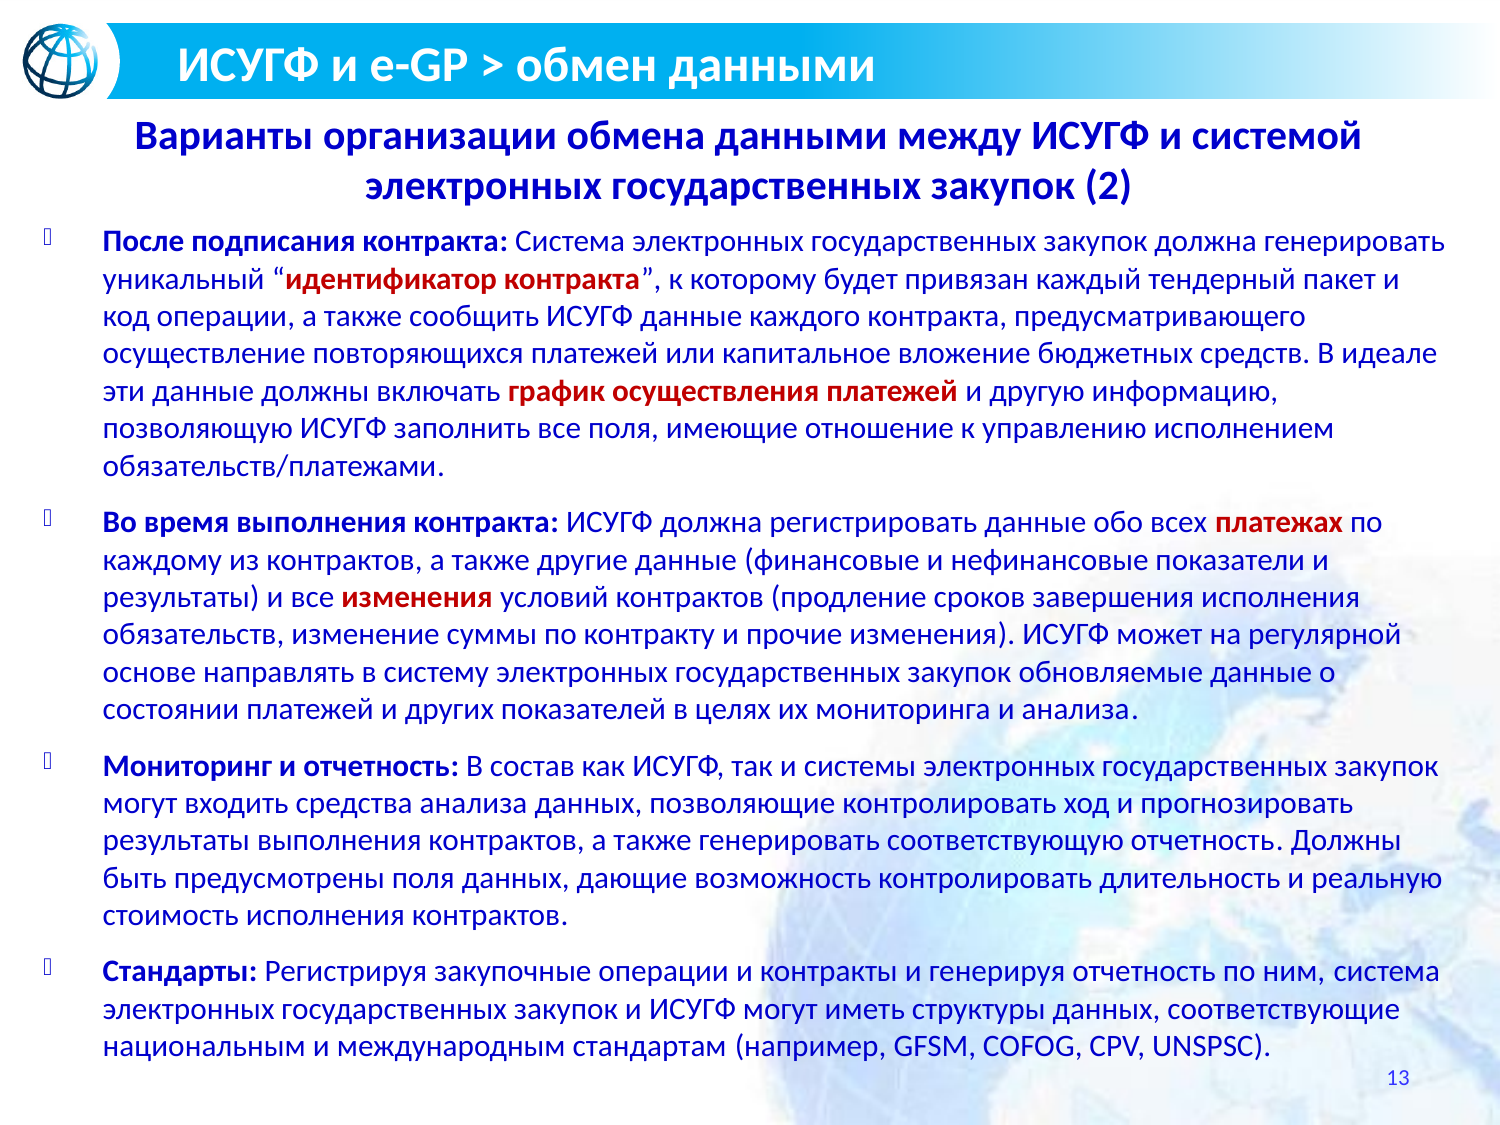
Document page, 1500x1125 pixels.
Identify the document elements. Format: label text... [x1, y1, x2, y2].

picture [0, 0, 1500, 1125]
slide_number 12 [1074, 1071, 1425, 1094]
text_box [0, 0, 1498, 122]
text_box Варианты организации обмена данными между ИСУГФ и системой электронных государственных закупок (2) После подписания контракта: Система электронных государственных закупок должна генерировать уникальный “идентификатор контракта”, к которому будет привязан каждый тендерный пакет и код операции, а также сообщить ИСУГФ данные каждого контракта, предусматривающего осуществление повторяющихся платежей или капитальное вложение бюджетных средств. В идеале эти данные должны включать график осуществления платежей и другую информацию, позволяющую ИСУГФ заполнить все поля, имеющие отношение к управлению исполнением обязательств/платежами. Во время выполнения контракта: ИСУГФ должна регистрировать данные обо всех платежах по каждому из контрактов, а также другие данные (финансовые и нефинансовые показатели и результаты) и все изменения условий контрактов (продление сроков завершения исполнения обязательств, изменение суммы по контракту и прочие изменения). ИСУГФ может на регулярной основе направлять в систему электронных государственных закупок обновляемые данные о состоянии платежей и других показателей в целях их мониторинга и анализа. Мониторинг и отчетность: В состав как ИСУГФ, так и системы электронных государственных закупок могут входить средства анализа данных, позволяющие контролировать ход и прогнозировать результаты выполнения контрактов, а также генерировать соответствующую отчетность. Должны быть предусмотрены поля данных, дающие возможность контролировать длительность и реальную стоимость исполнения контрактов. Стандарты: Регистрируя закупочные операции и контракты и генерируя отчетность по ним, система электронных государственных закупок и ИСУГФ могут иметь структуры данных, соответствующие национальным и международным стандартам (например, GFSM, COFOG, CPV, UNSPSC). [28, 129, 1469, 1071]
